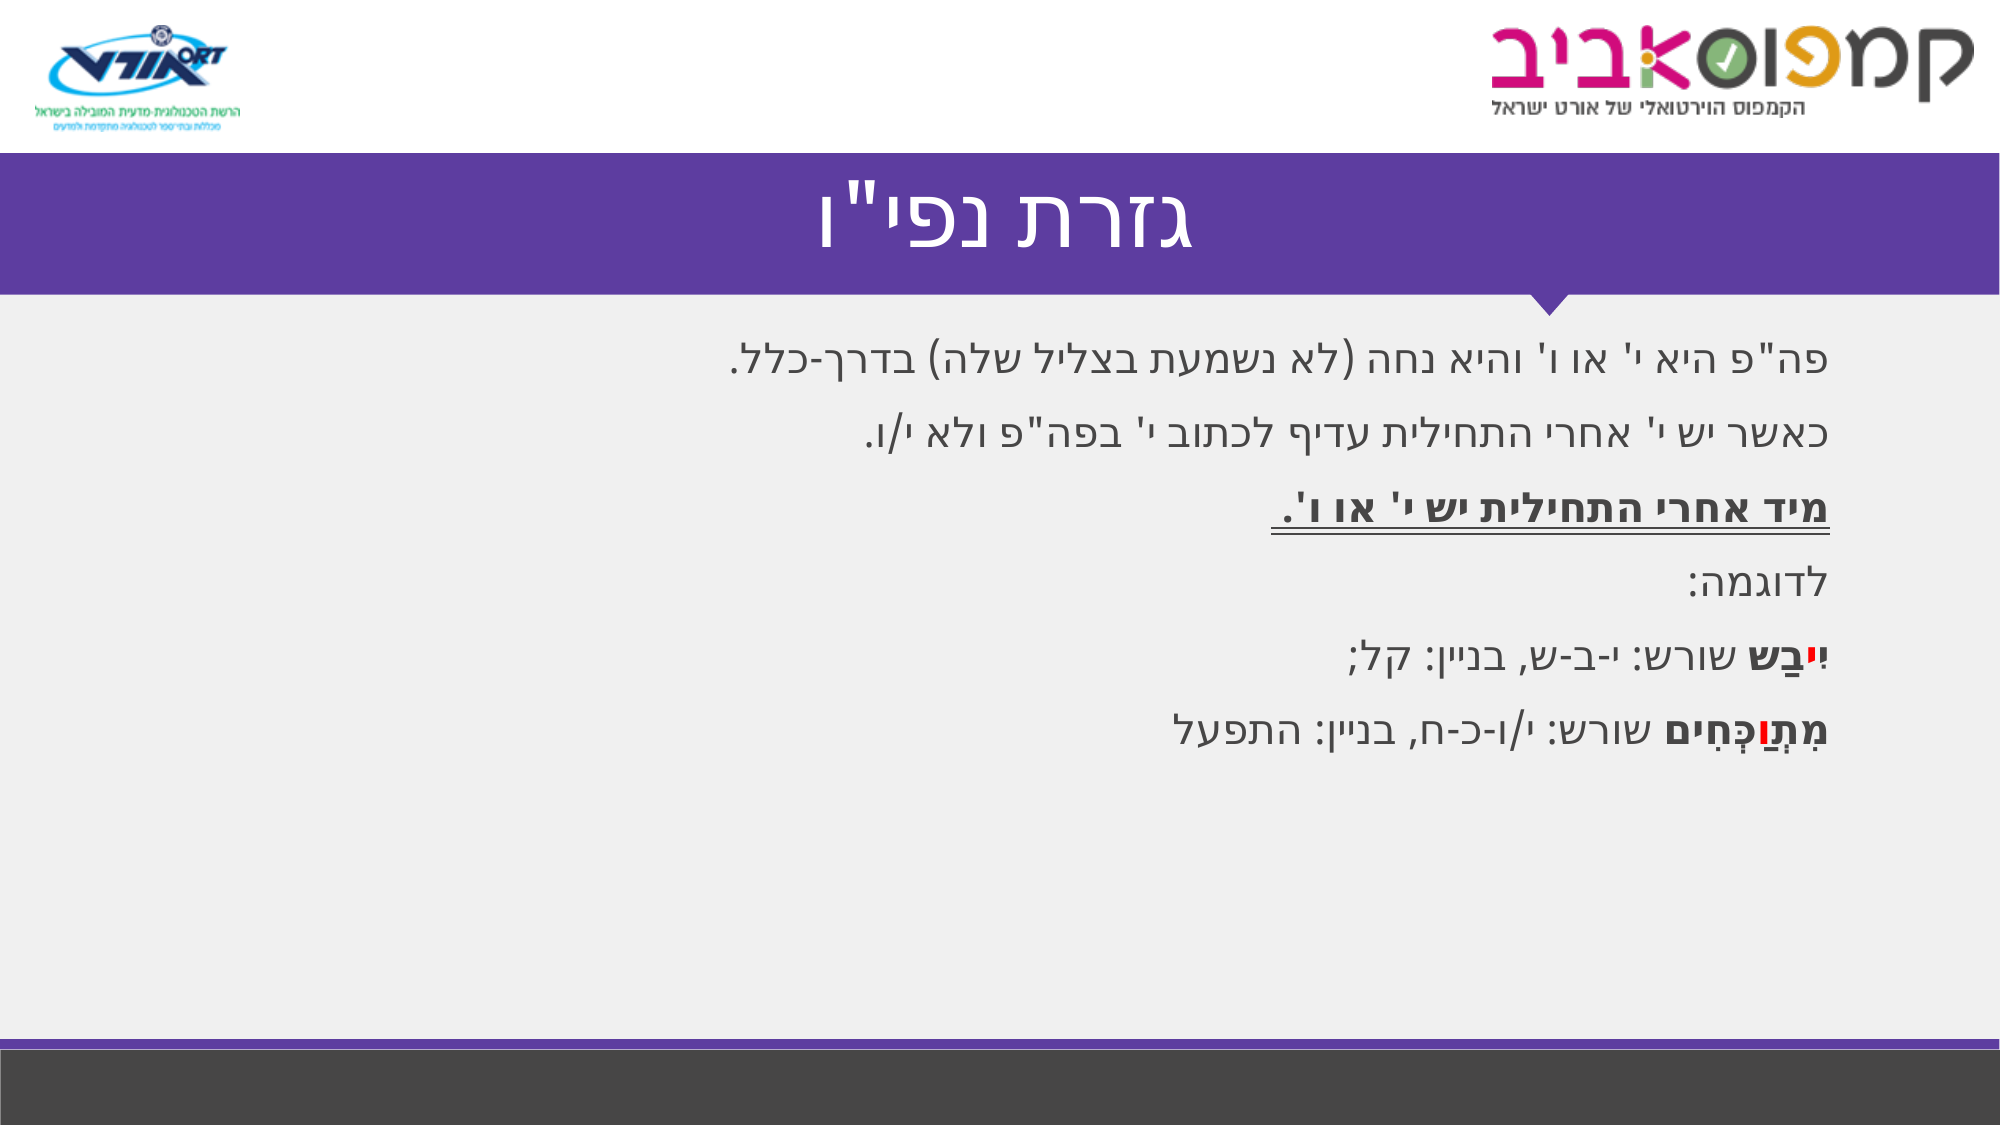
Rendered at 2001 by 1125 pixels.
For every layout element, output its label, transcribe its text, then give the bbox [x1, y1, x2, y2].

picture [35, 25, 240, 132]
list פה"פ היא י' או ו' והיא נחה (לא נשמעת בצליל שלה) בדרך-כלל. כאשר יש י' אחרי התחילית עדיף לכתוב י' בפה"פ ולא י/ו. מיד אחרי התחילית יש י' או ו'. לדוגמה: יִיבַש שורש: י-ב-ש, בניין: קל; מִתְוַכְּחִים שורש: י/ו-כ-ח, בניין: התפעל [180, 329, 1830, 963]
title גזרת נפי"ו [180, 36, 1830, 275]
picture [1492, 25, 1974, 118]
